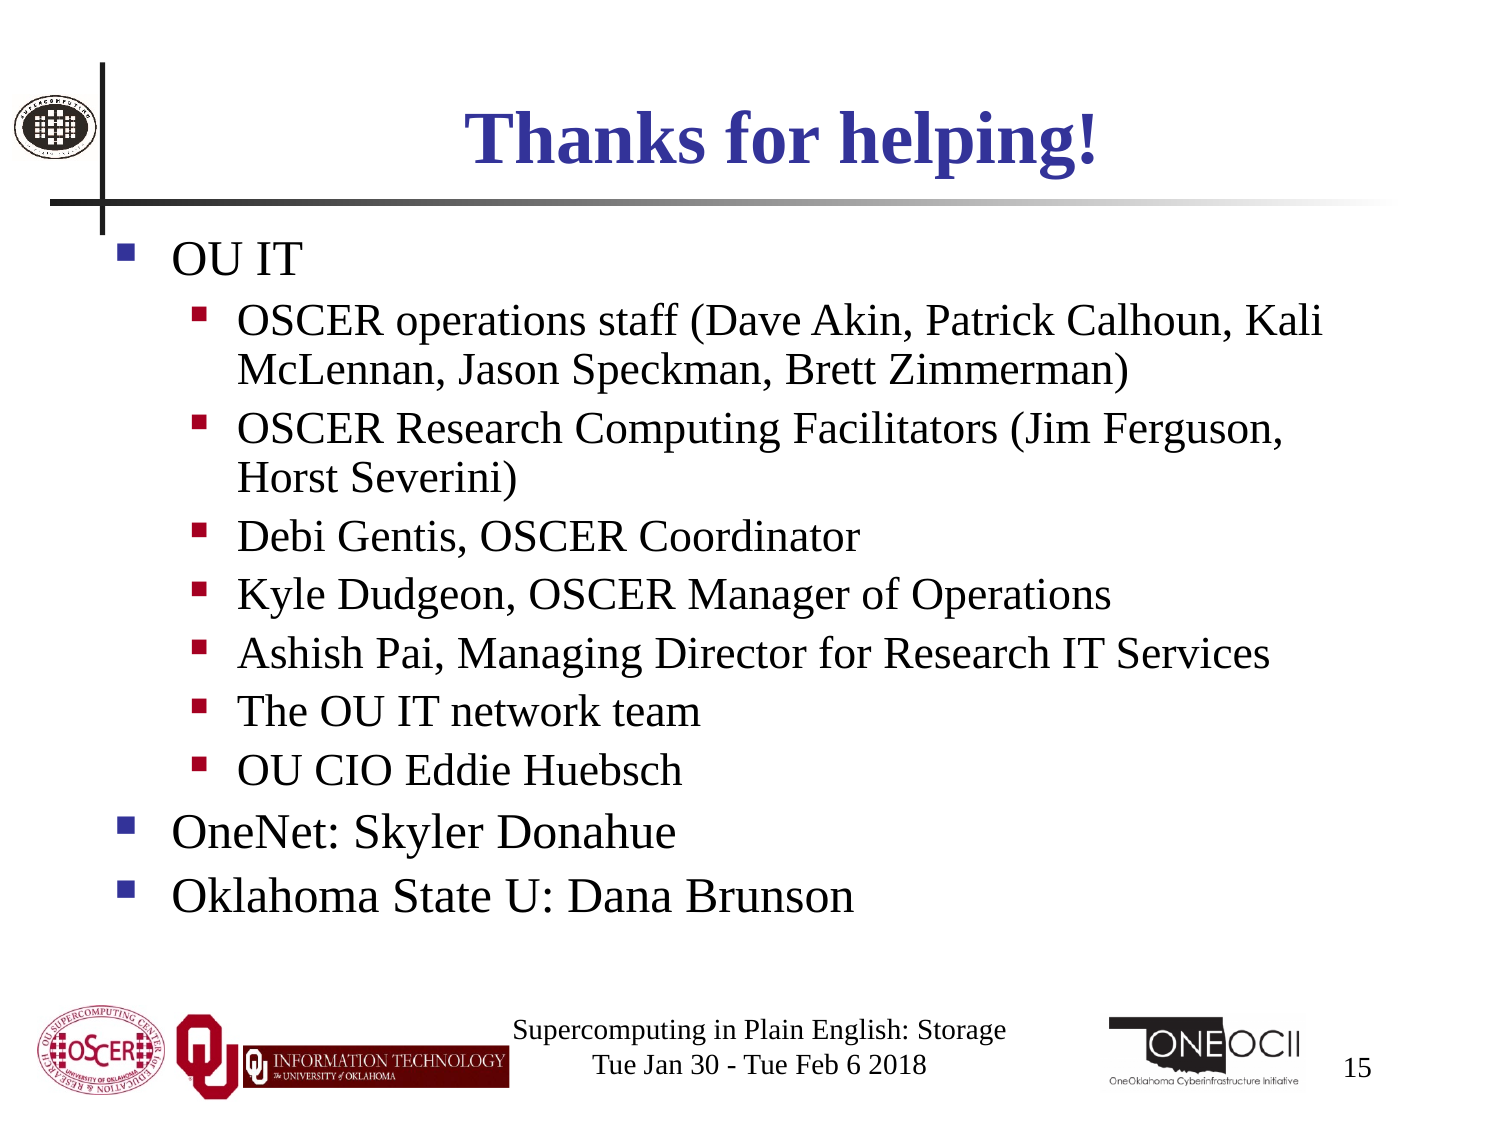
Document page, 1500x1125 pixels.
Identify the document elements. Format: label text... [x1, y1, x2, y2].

picture [12, 94, 98, 161]
picture [1100, 1013, 1306, 1093]
list OU IT OSCER operations staff (Dave Akin, Patrick Calhoun, Kali McLennan, Jason Speckman, Brett Zimmerman) OSCER Research Computing Facilitators (Jim Ferguson, Horst Severini) Debi Gentis, OSCER Coordinator Kyle Dudgeon, OSCER Manager of Operations Ashish Pai, Managing Director for Research IT Services The OU IT network team OU CIO Eddie Huebsch OneNet: Skyler Donahue Oklahoma State U: Dana Brunson [99, 224, 1401, 988]
picture [174, 1012, 513, 1102]
footer Supercomputing in Plain English: Storage Tue Jan 30 - Tue Feb 6 2018 [431, 1012, 1088, 1088]
title Thanks for helping! [124, 74, 1442, 187]
slide_number 15 [1174, 1015, 1388, 1091]
picture [37, 1005, 165, 1095]
